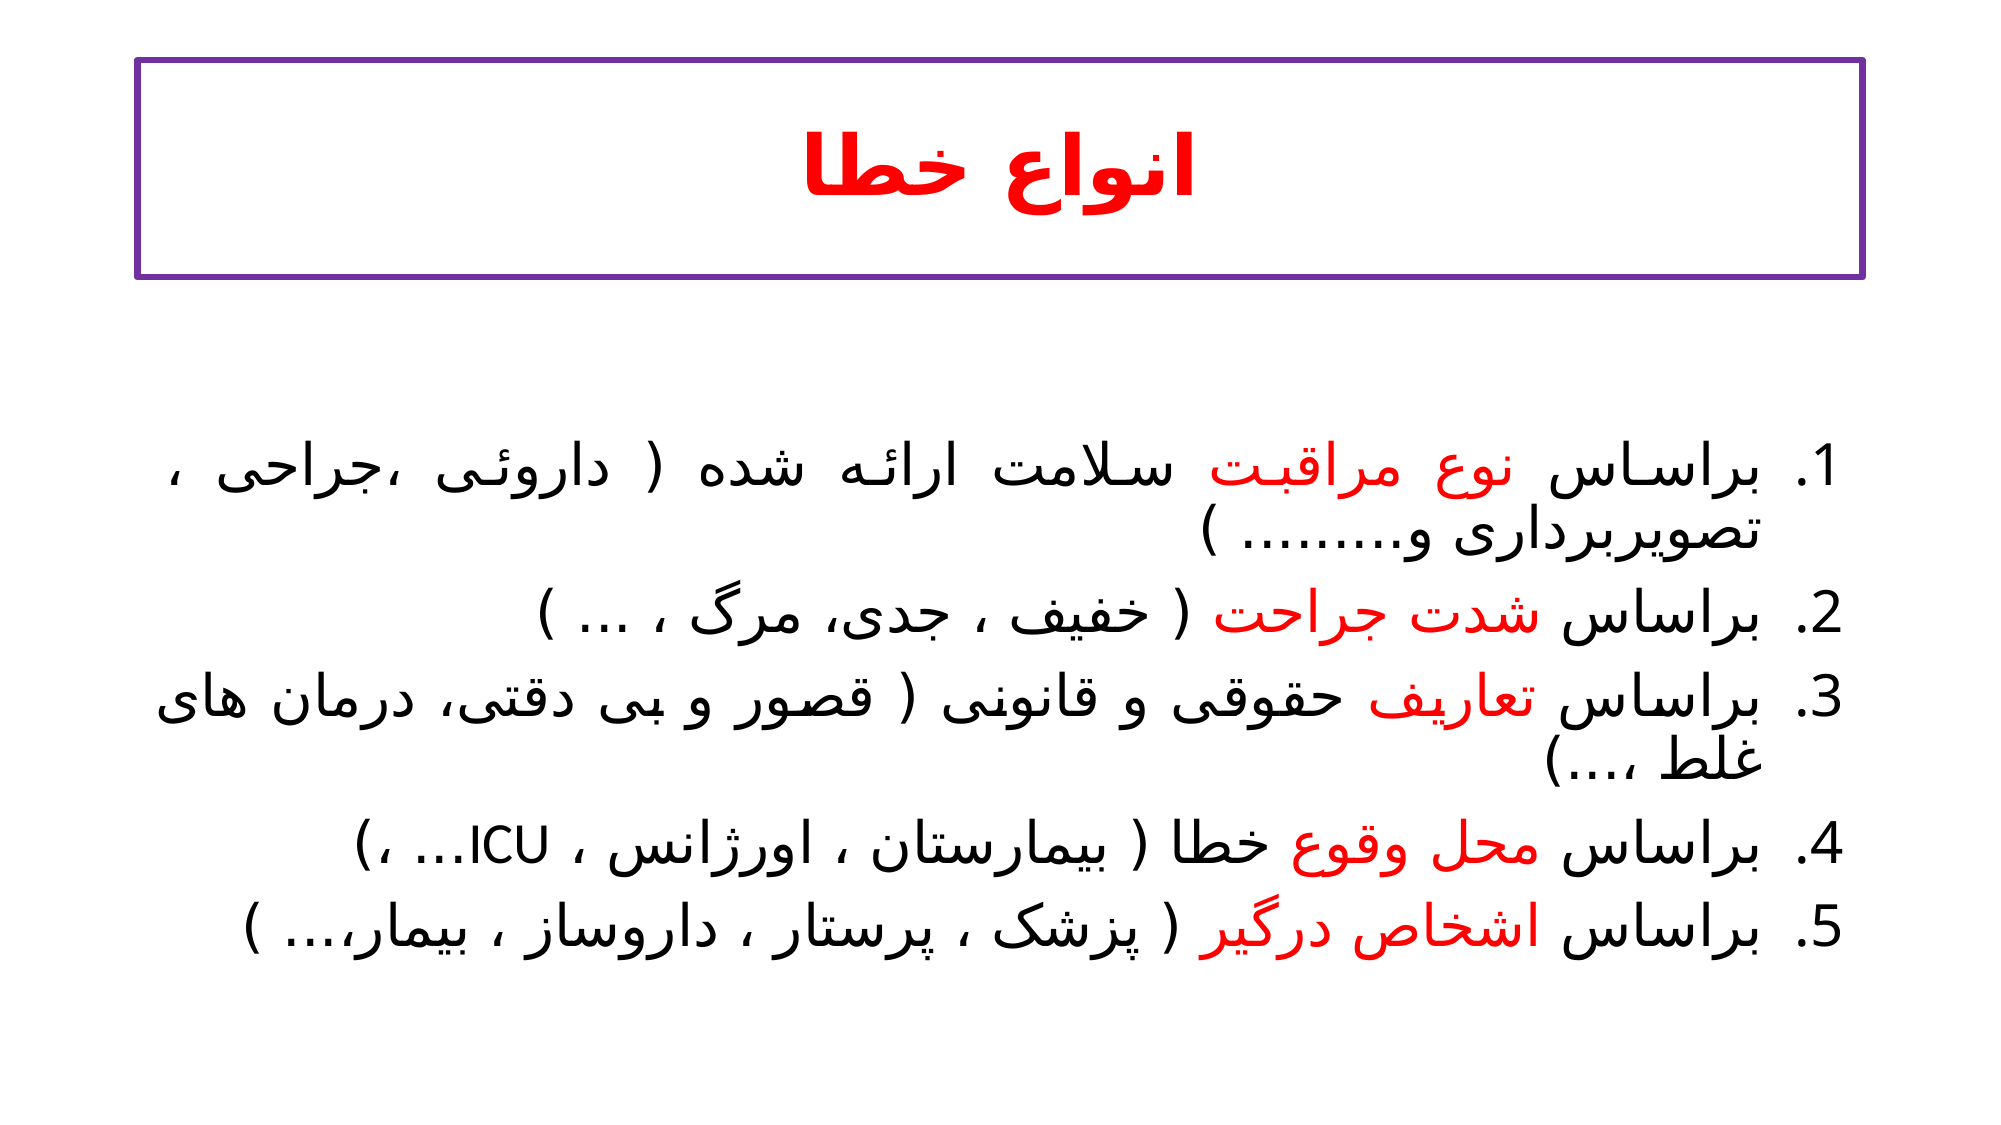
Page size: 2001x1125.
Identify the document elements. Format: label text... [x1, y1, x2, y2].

list براساس نوع مراقبت سلامت ارائه شده ( داروئی ،جراحی ، تصویربرداری و......... ) براساس شدت جراحت ( خفیف ، جدی، مرگ ، ... ) براساس تعاریف حقوقی و قانونی ( قصور و بی دقتی، درمان های غلط ،...) براساس محل وقوع خطا ( بیمارستان ، اورژانس ، ICU... ،) براساس اشخاص درگیر ( پزشک ، پرستار ، داروساز ، بیمار،... ) [137, 427, 1863, 1014]
title انواع خطا [134, 57, 1866, 280]
